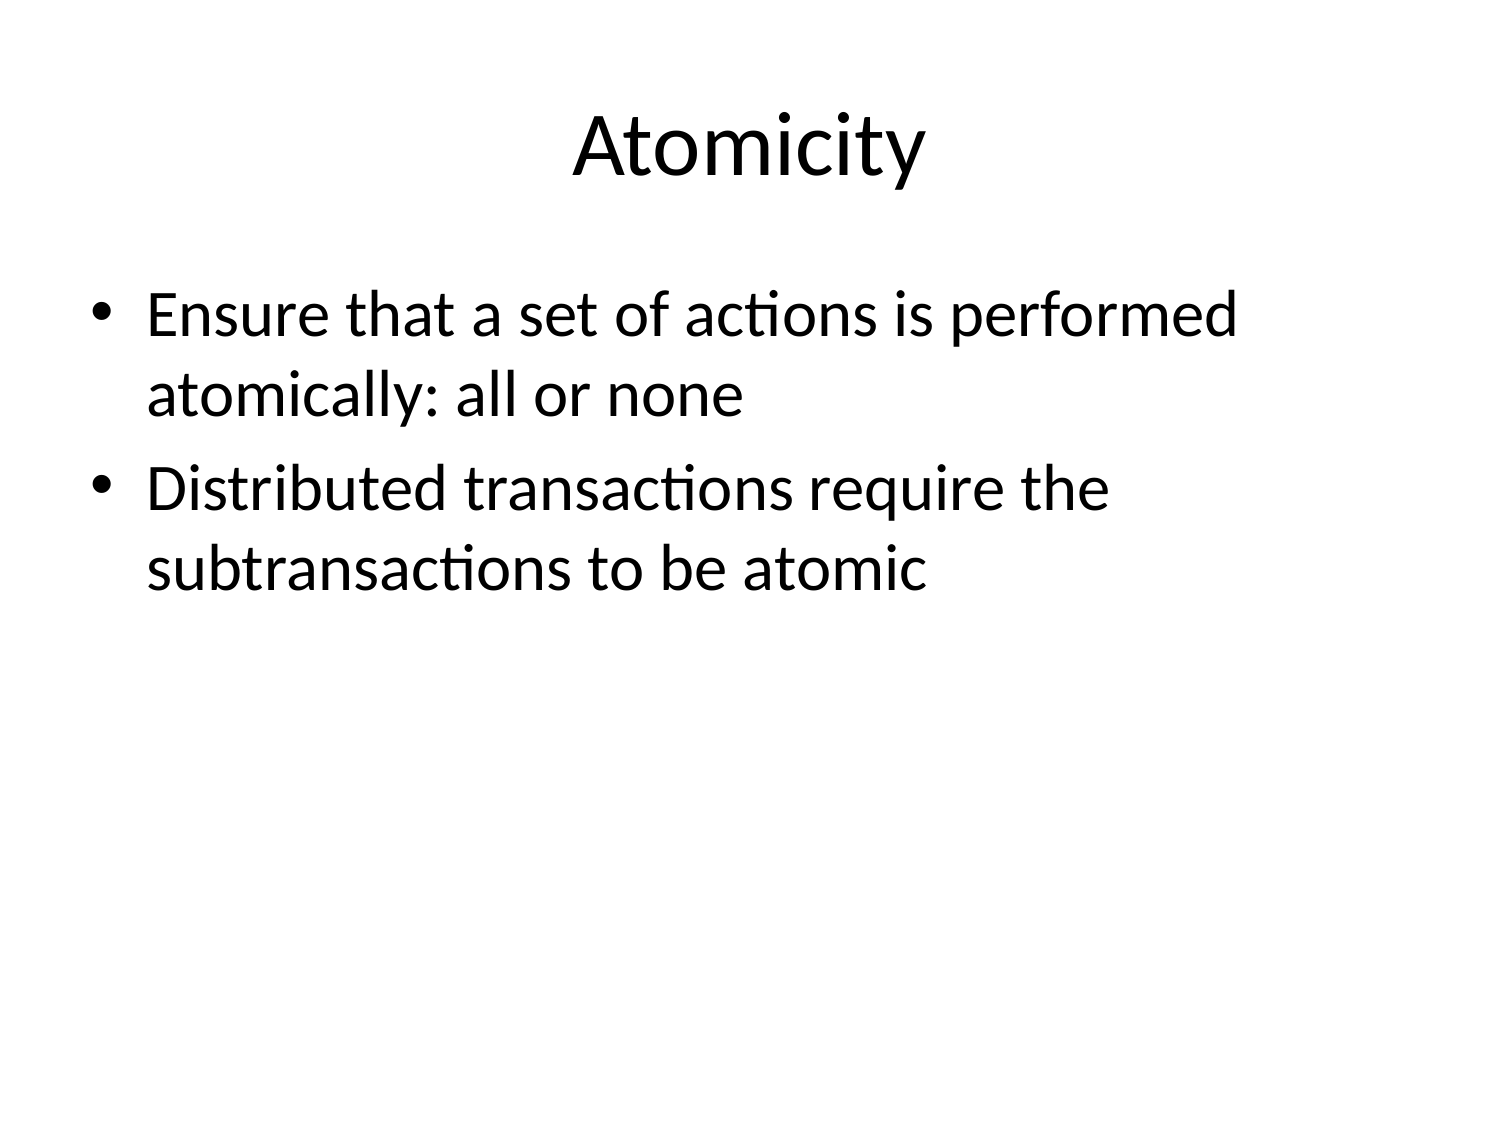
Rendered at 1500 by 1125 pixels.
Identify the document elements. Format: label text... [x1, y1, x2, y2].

list Ensure that a set of actions is performed atomically: all or none Distributed transactions require the subtransactions to be atomic [75, 262, 1425, 1005]
title Atomicity [75, 45, 1425, 233]
